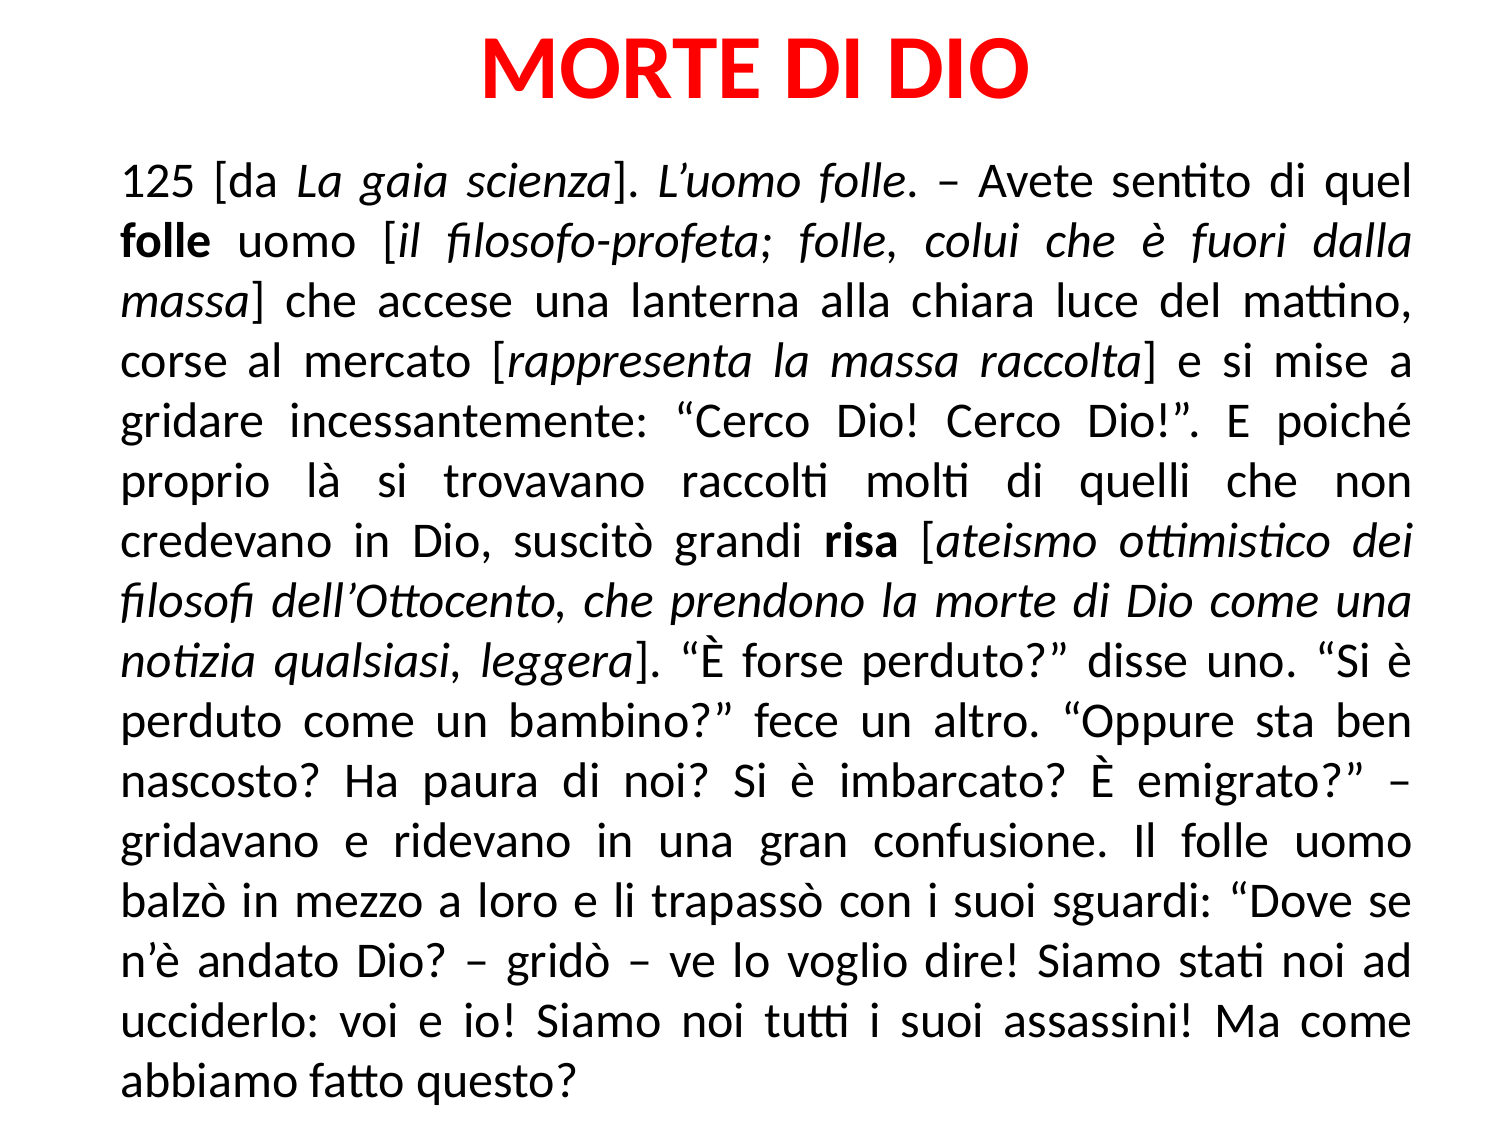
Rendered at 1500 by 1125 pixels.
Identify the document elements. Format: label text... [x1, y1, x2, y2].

text_box MORTE DI DIO [82, 0, 1429, 125]
text_box 125 [da La gaia scienza]. L’uomo folle. – Avete sentito di quel folle uomo [il filosofo-profeta; folle, colui che è fuori dalla massa] che accese una lanterna alla chiara luce del mattino, corse al mercato [rappresenta la massa raccolta] e si mise a gridare incessantemente: “Cerco Dio! Cerco Dio!”. E poiché proprio là si trovavano raccolti molti di quelli che non credevano in Dio, suscitò grandi risa [ateismo ottimistico dei filosofi dell’Ottocento, che prendono la morte di Dio come una notizia qualsiasi, leggera]. “È forse perduto?” disse uno. “Si è perduto come un bambino?” fece un altro. “Oppure sta ben nascosto? Ha paura di noi? Si è imbarcato? È emigrato?” – gridavano e ridevano in una gran confusione. Il folle uomo balzò in mezzo a loro e li trapassò con i suoi sguardi: “Dove se n’è andato Dio? – gridò – ve lo voglio dire! Siamo stati noi ad ucciderlo: voi e io! Siamo noi tutti i suoi assassini! Ma come abbiamo fatto questo? [105, 140, 1429, 1116]
